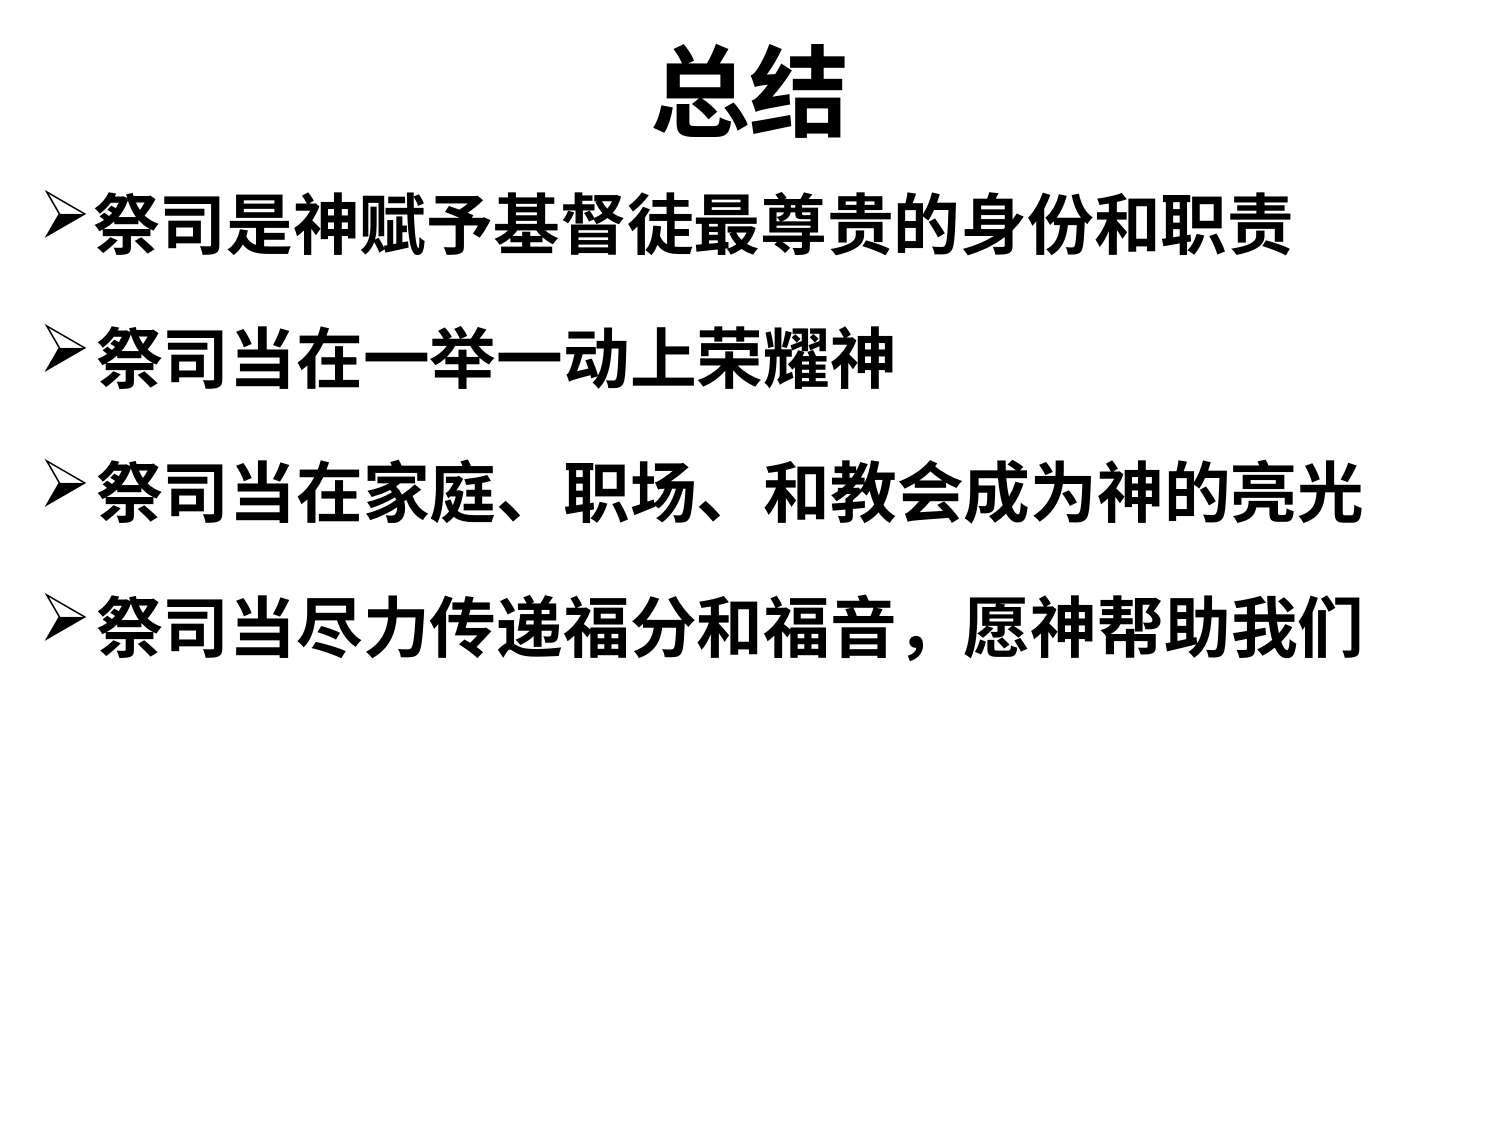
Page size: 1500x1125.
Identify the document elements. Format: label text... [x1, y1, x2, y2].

title 总结 [75, 24, 1425, 155]
list 祭司是神赋予基督徒最尊贵的身份和职责 祭司当在一举一动上荣耀神 祭司当在家庭、职场、和教会成为神的亮光 祭司当尽力传递福分和福音，愿神帮助我们 [24, 174, 1463, 825]
